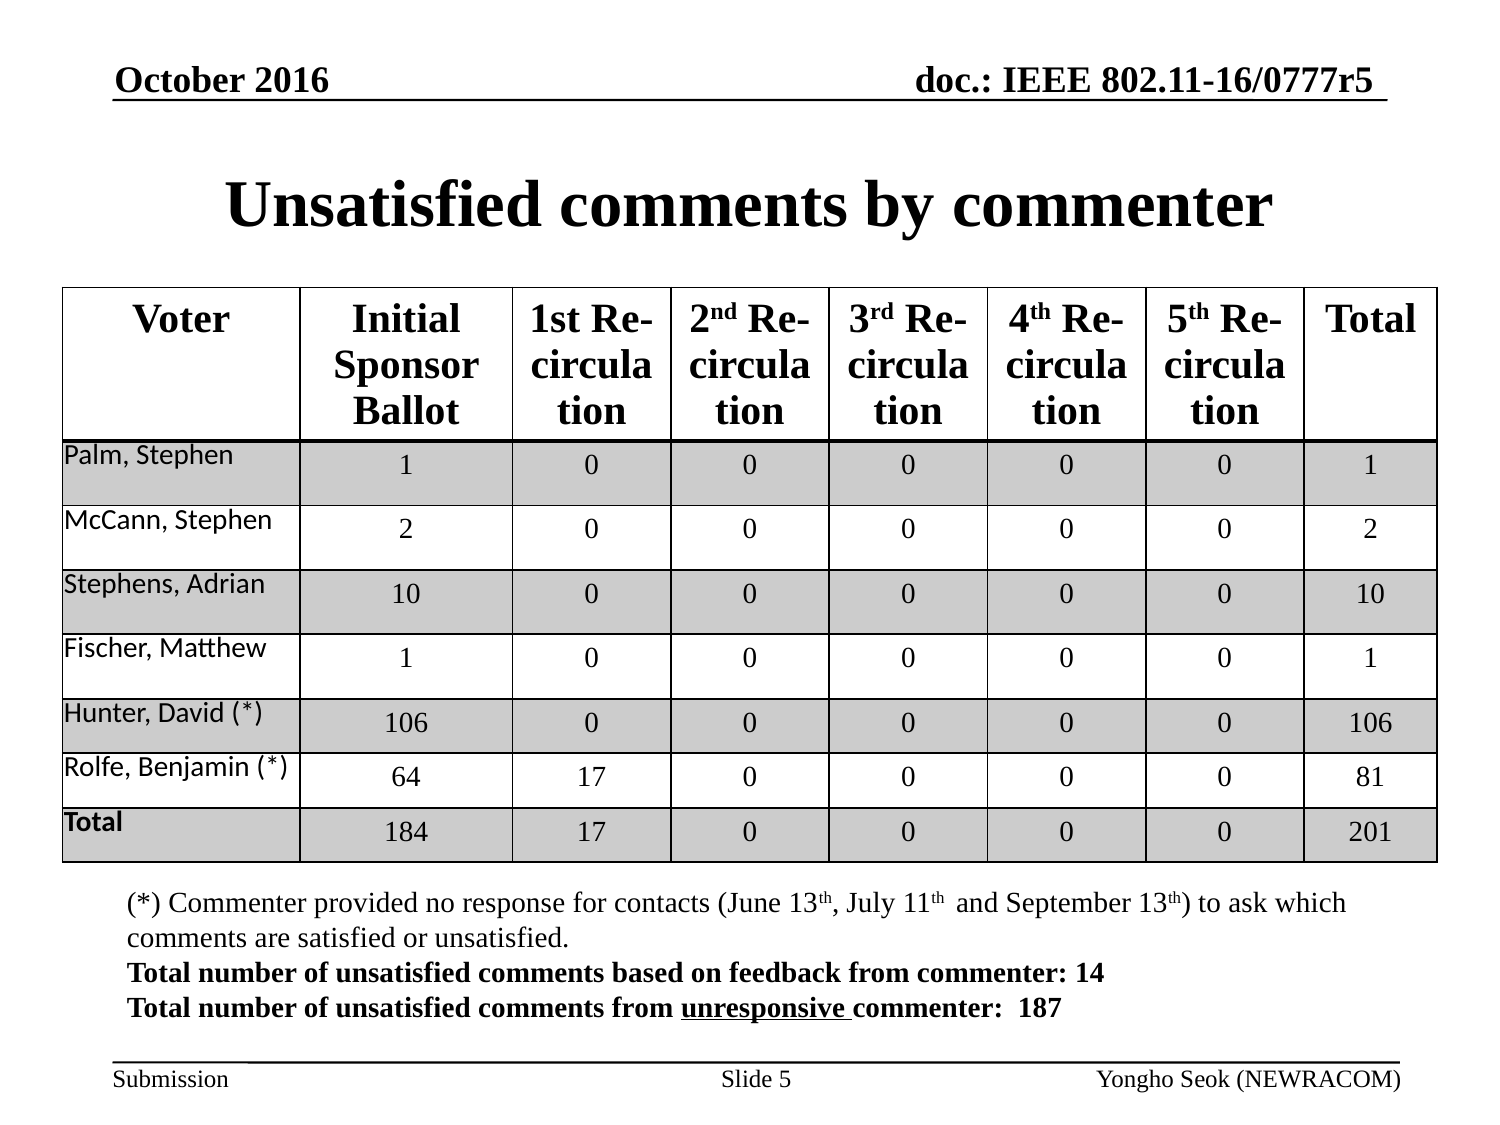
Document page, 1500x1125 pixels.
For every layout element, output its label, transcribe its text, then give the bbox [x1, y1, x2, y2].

table_cell 0 [672, 571, 828, 633]
table_cell 106 [301, 700, 512, 752]
table_cell 0 [513, 443, 670, 505]
table_cell 17 [513, 809, 670, 861]
table_cell 0 [988, 506, 1145, 569]
table_cell 0 [830, 754, 987, 807]
table_header 4th Re-circulation [988, 288, 1145, 439]
table_cell 0 [988, 635, 1145, 698]
table_cell 10 [301, 571, 512, 633]
table_cell 0 [672, 443, 828, 505]
table_header Total [1305, 288, 1436, 439]
table_cell 1 [301, 443, 512, 505]
table_cell 0 [988, 443, 1145, 505]
table_cell 184 [301, 809, 512, 861]
table_cell 10 [1305, 571, 1436, 633]
table_cell McCann, Stephen [63, 506, 299, 569]
table_header Voter [63, 288, 299, 439]
table_cell 1 [301, 635, 512, 698]
table_cell Hunter, David (*) [63, 700, 299, 752]
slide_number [114, 54, 332, 101]
table_cell 0 [1147, 700, 1303, 752]
table_cell 81 [1305, 754, 1436, 807]
table_cell 0 [672, 809, 828, 861]
table_cell 1 [1305, 443, 1436, 505]
table_cell 0 [1147, 754, 1303, 807]
table_cell 0 [988, 754, 1145, 807]
text_box (*) Commenter provided no response for contacts (June 13th, July 11th and September 13th) to ask which comments are satisfied or unsatisfied. Total number of unsatisfied comments based on feedback from commenter: 14 Total number of unsatisfied comments from unresponsive commenter: 187 [112, 875, 1400, 1061]
table_cell 0 [988, 700, 1145, 752]
table_cell 17 [513, 754, 670, 807]
table_cell 0 [672, 506, 828, 569]
table_cell Total [63, 809, 299, 861]
table_cell Fischer, Matthew [63, 635, 299, 698]
table_header 1st Re-circulation [513, 288, 670, 439]
table_cell 0 [1147, 809, 1303, 861]
table_cell 0 [830, 700, 987, 752]
table_cell 0 [830, 571, 987, 633]
table_cell 0 [988, 571, 1145, 633]
table_cell 1 [1305, 635, 1436, 698]
table_cell 0 [672, 754, 828, 807]
table_cell 2 [301, 506, 512, 569]
table_cell 0 [672, 700, 828, 752]
table_cell 201 [1305, 809, 1436, 861]
table_cell 0 [513, 571, 670, 633]
title Unsatisfied comments by commenter [52, 112, 1448, 288]
table_cell 0 [672, 635, 828, 698]
table_cell 64 [301, 754, 512, 807]
table_cell Rolfe, Benjamin (*) [63, 754, 299, 807]
table_header 3rd Re-circulation [830, 288, 987, 439]
table_cell 0 [1147, 506, 1303, 569]
table_cell 2 [1305, 506, 1436, 569]
table_header 5th Re-circulation [1147, 288, 1303, 439]
table_cell Palm, Stephen [63, 443, 299, 505]
table_cell 0 [830, 443, 987, 505]
table_cell 0 [988, 809, 1145, 861]
footer Yongho Seok (NEWRACOM) [1092, 1061, 1402, 1093]
table_cell Stephens, Adrian [63, 571, 299, 633]
table_cell 0 [1147, 443, 1303, 505]
table_cell 0 [513, 700, 670, 752]
table_cell 106 [1305, 700, 1436, 752]
table_cell 0 [1147, 571, 1303, 633]
slide_number Slide 5 [712, 1061, 800, 1093]
table_cell 0 [513, 635, 670, 698]
table_cell 0 [1147, 635, 1303, 698]
table_cell 0 [830, 635, 987, 698]
table_cell 0 [830, 809, 987, 861]
table_cell 0 [513, 506, 670, 569]
table_cell 0 [830, 506, 987, 569]
table_header 2nd Re-circulation [672, 288, 828, 439]
table_header Initial Sponsor Ballot [301, 288, 512, 439]
